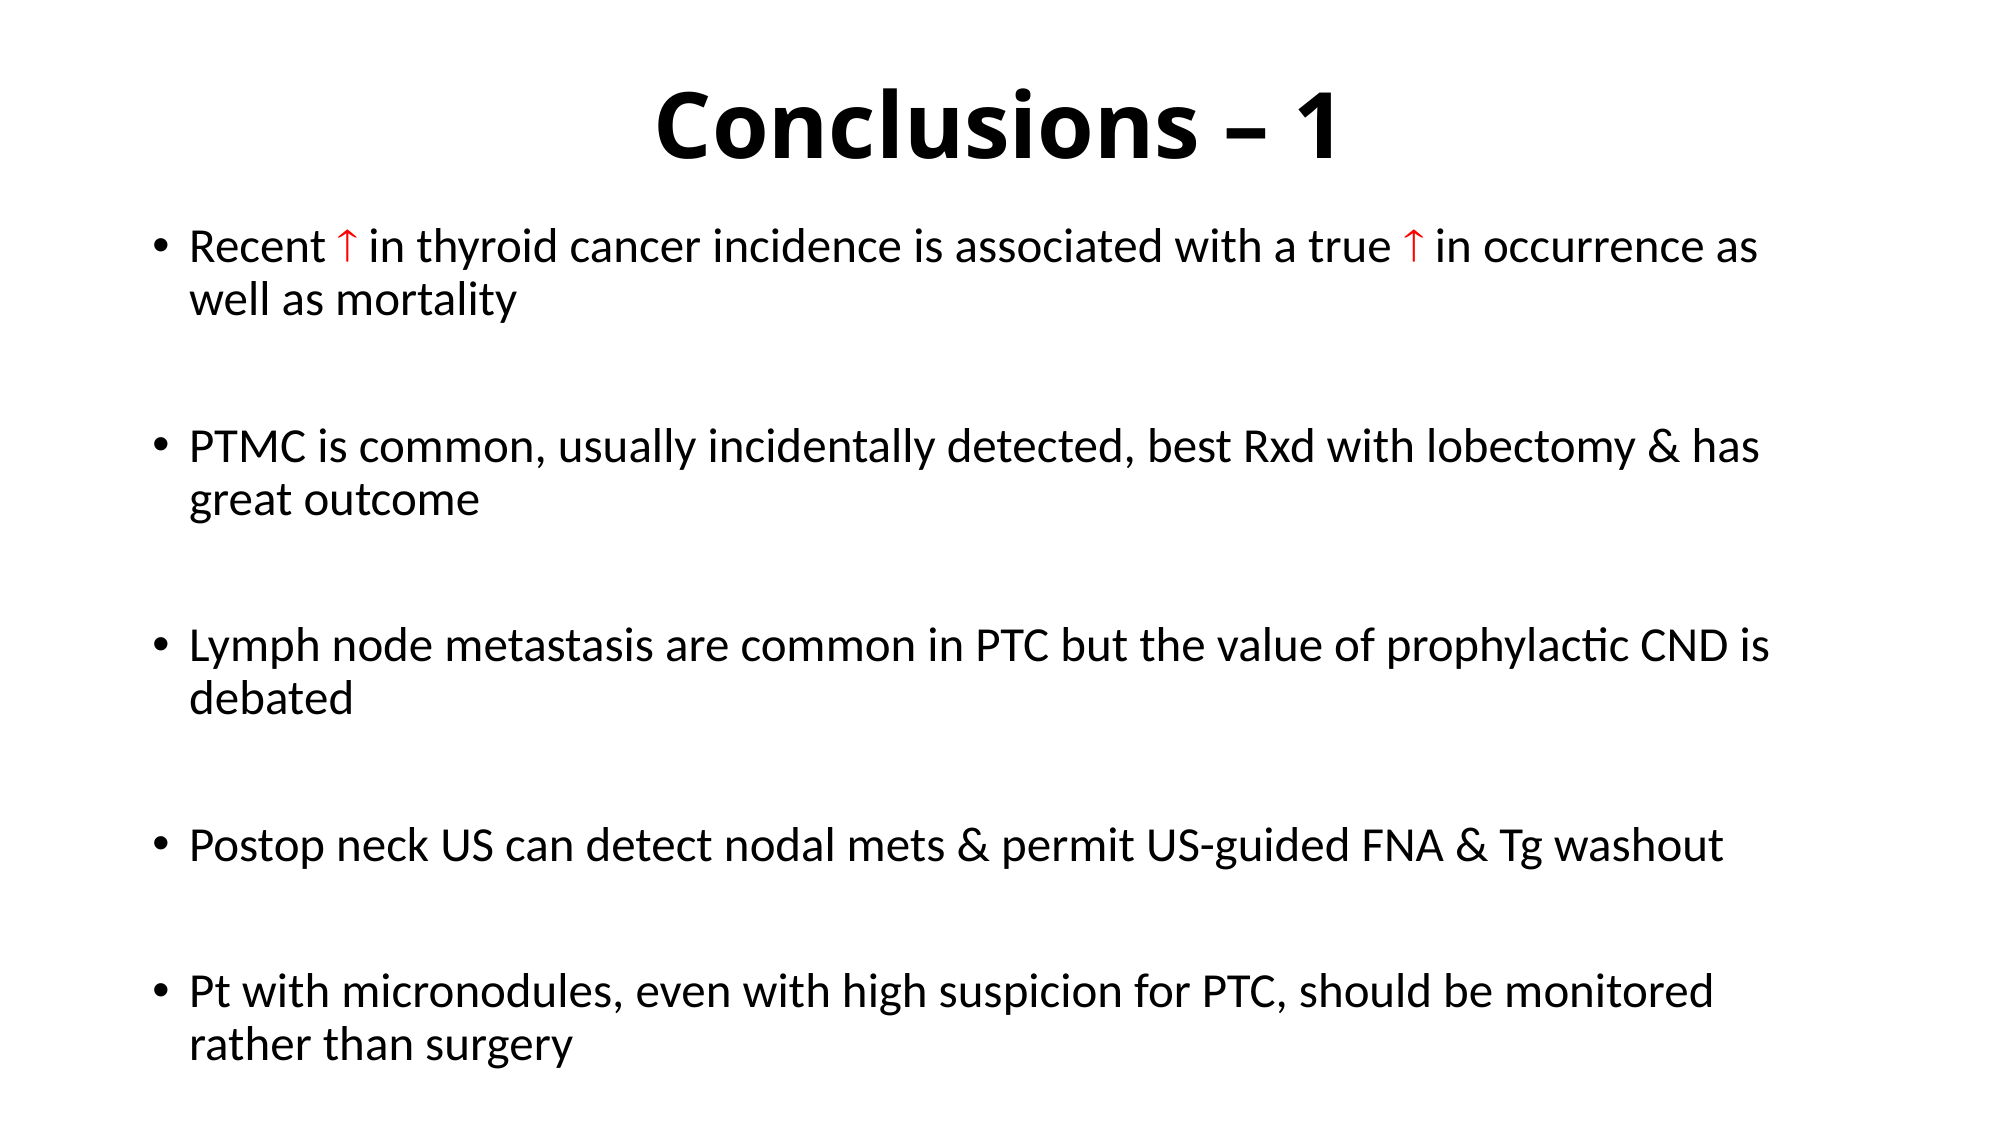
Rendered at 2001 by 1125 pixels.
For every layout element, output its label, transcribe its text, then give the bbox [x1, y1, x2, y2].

list Recent  in thyroid cancer incidence is associated with a true  in occurrence as well as mortality PTMC is common, usually incidentally detected, best Rxd with lobectomy & has great outcome Lymph node metastasis are common in PTC but the value of prophylactic CND is debated Postop neck US can detect nodal mets & permit US-guided FNA & Tg washout Pt with micronodules, even with high suspicion for PTC, should be monitored rather than surgery [137, 213, 1863, 1081]
title Conclusions – 1 [137, 59, 1863, 198]
